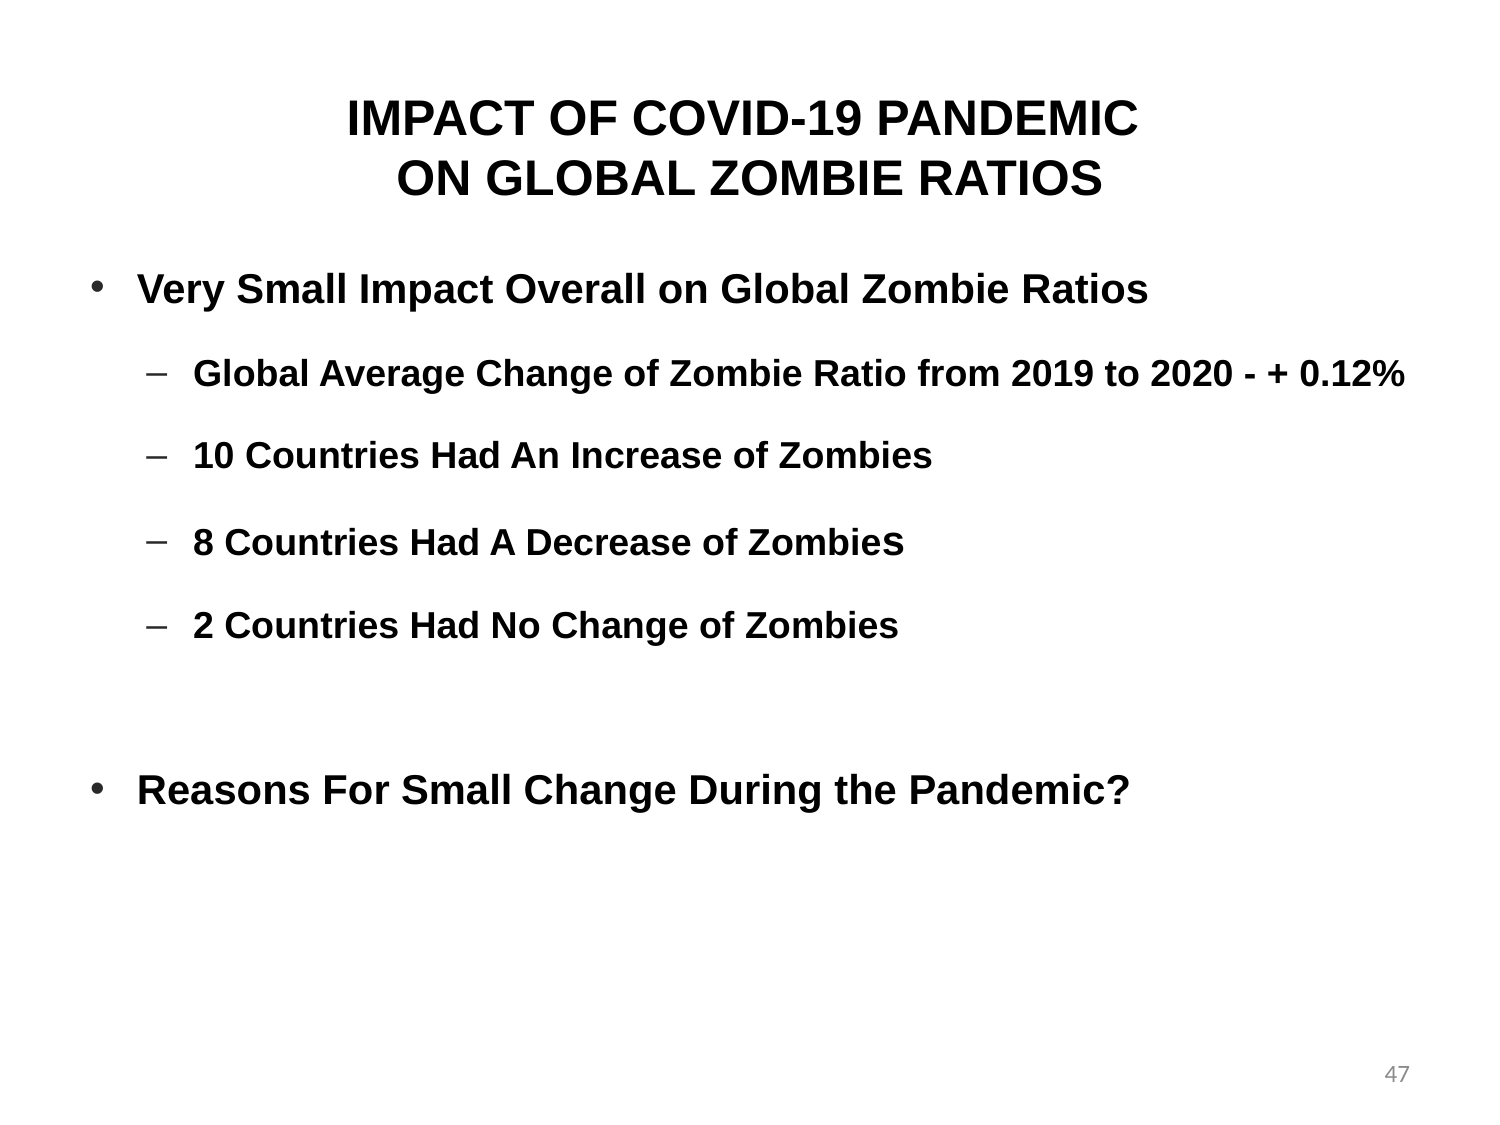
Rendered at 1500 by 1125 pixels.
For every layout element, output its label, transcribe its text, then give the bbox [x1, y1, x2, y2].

list Very Small Impact Overall on Global Zombie Ratios Global Average Change of Zombie Ratio from 2019 to 2020 - + 0.12% 10 Countries Had An Increase of Zombies 8 Countries Had A Decrease of Zombies 2 Countries Had No Change of Zombies Reasons For Small Change During the Pandemic? [75, 253, 1425, 843]
title IMPACT OF COVID-19 PANDEMIC ON GLOBAL ZOMBIE RATIOS [0, 77, 1500, 215]
text_box 47 [1074, 1042, 1425, 1103]
